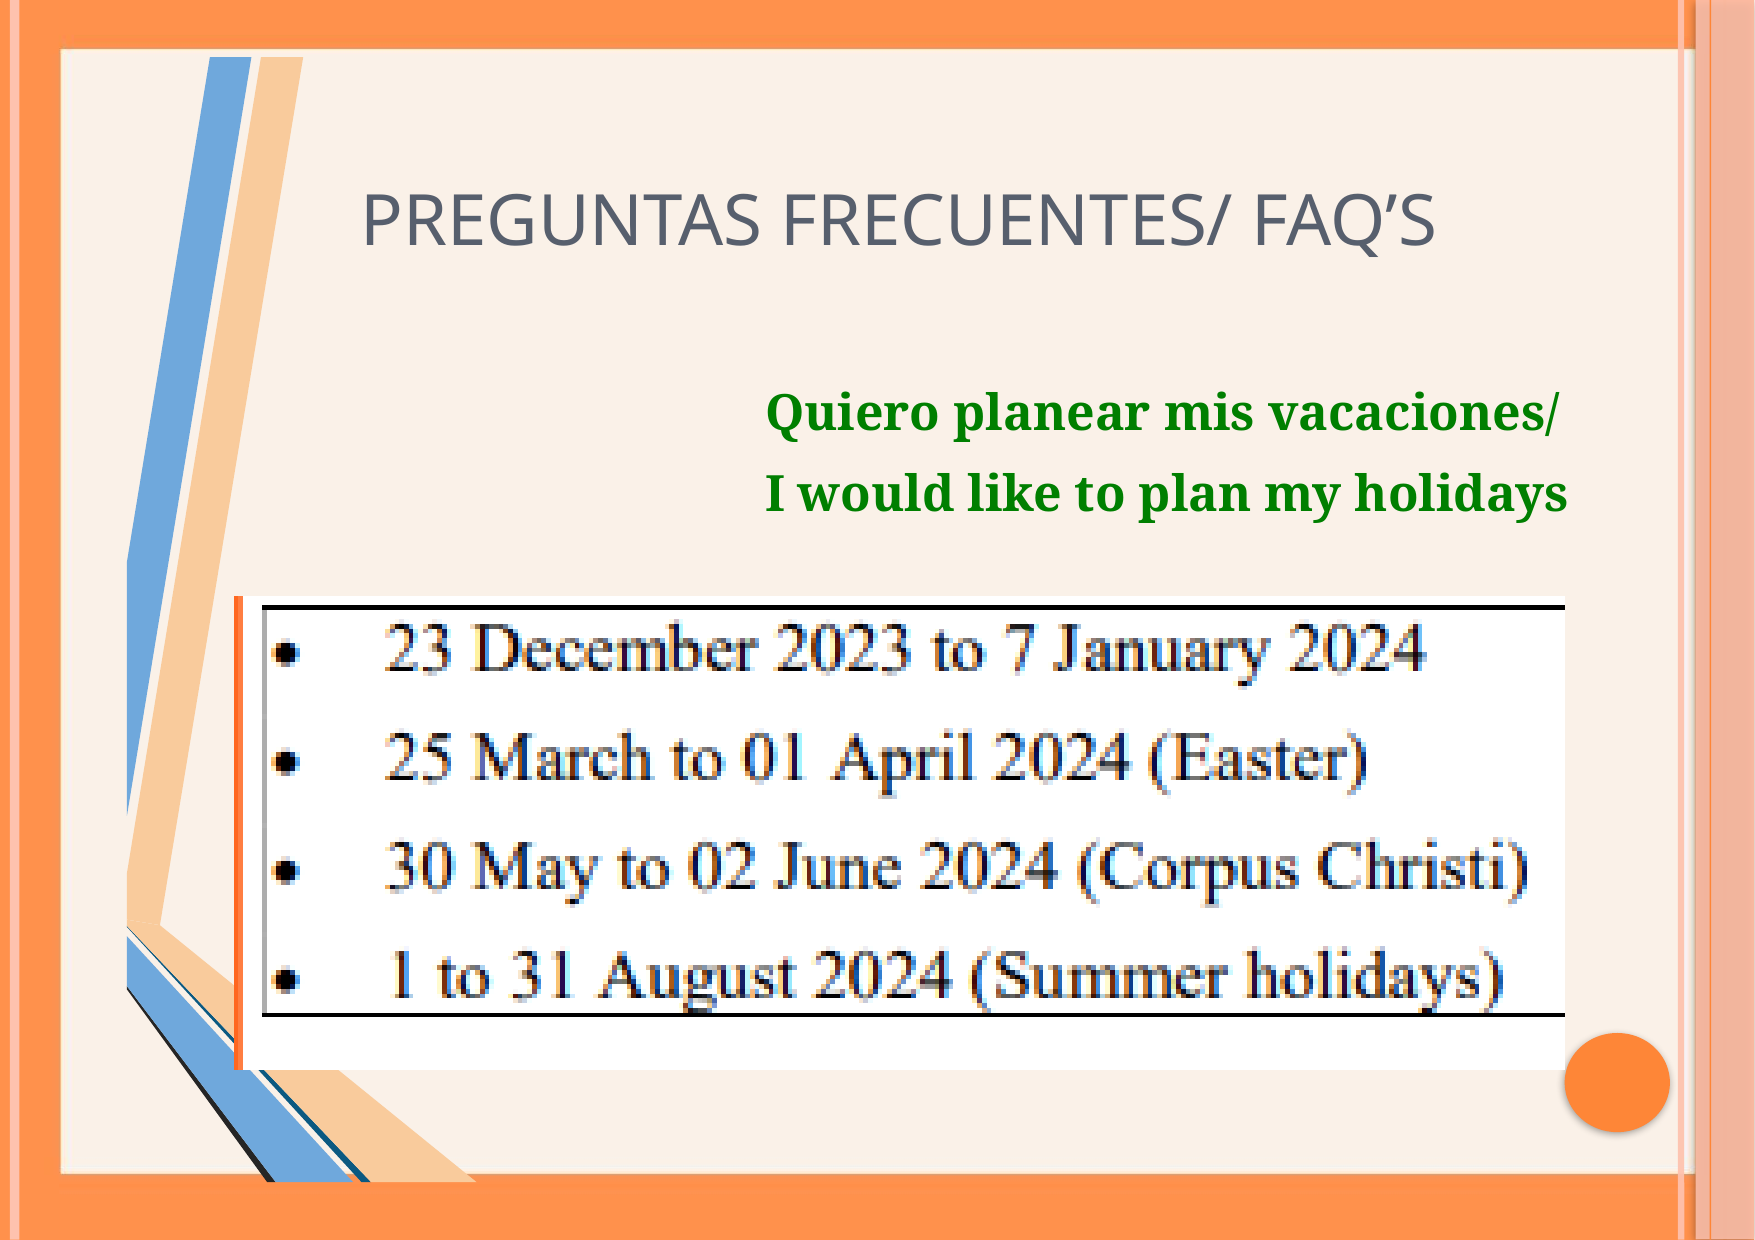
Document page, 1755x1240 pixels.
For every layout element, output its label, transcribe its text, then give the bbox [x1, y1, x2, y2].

picture [20, 0, 1677, 1240]
text_box [243, 57, 304, 166]
title Preguntas Frecuentes/ FAQ’s [189, 166, 1565, 382]
text_box [126, 382, 250, 925]
picture [1685, 0, 1695, 1240]
text_box [272, 1079, 477, 1183]
text_box [126, 184, 199, 816]
picture [0, 0, 9, 1240]
text_box [126, 926, 227, 1036]
text_box [266, 1079, 370, 1183]
text_box [191, 57, 252, 166]
text_box [126, 919, 227, 1031]
text_box [126, 987, 275, 1183]
text_box [126, 936, 354, 1183]
text_box Quiero planear mis vacaciones/ I would like to plan my holidays [303, 360, 1657, 521]
